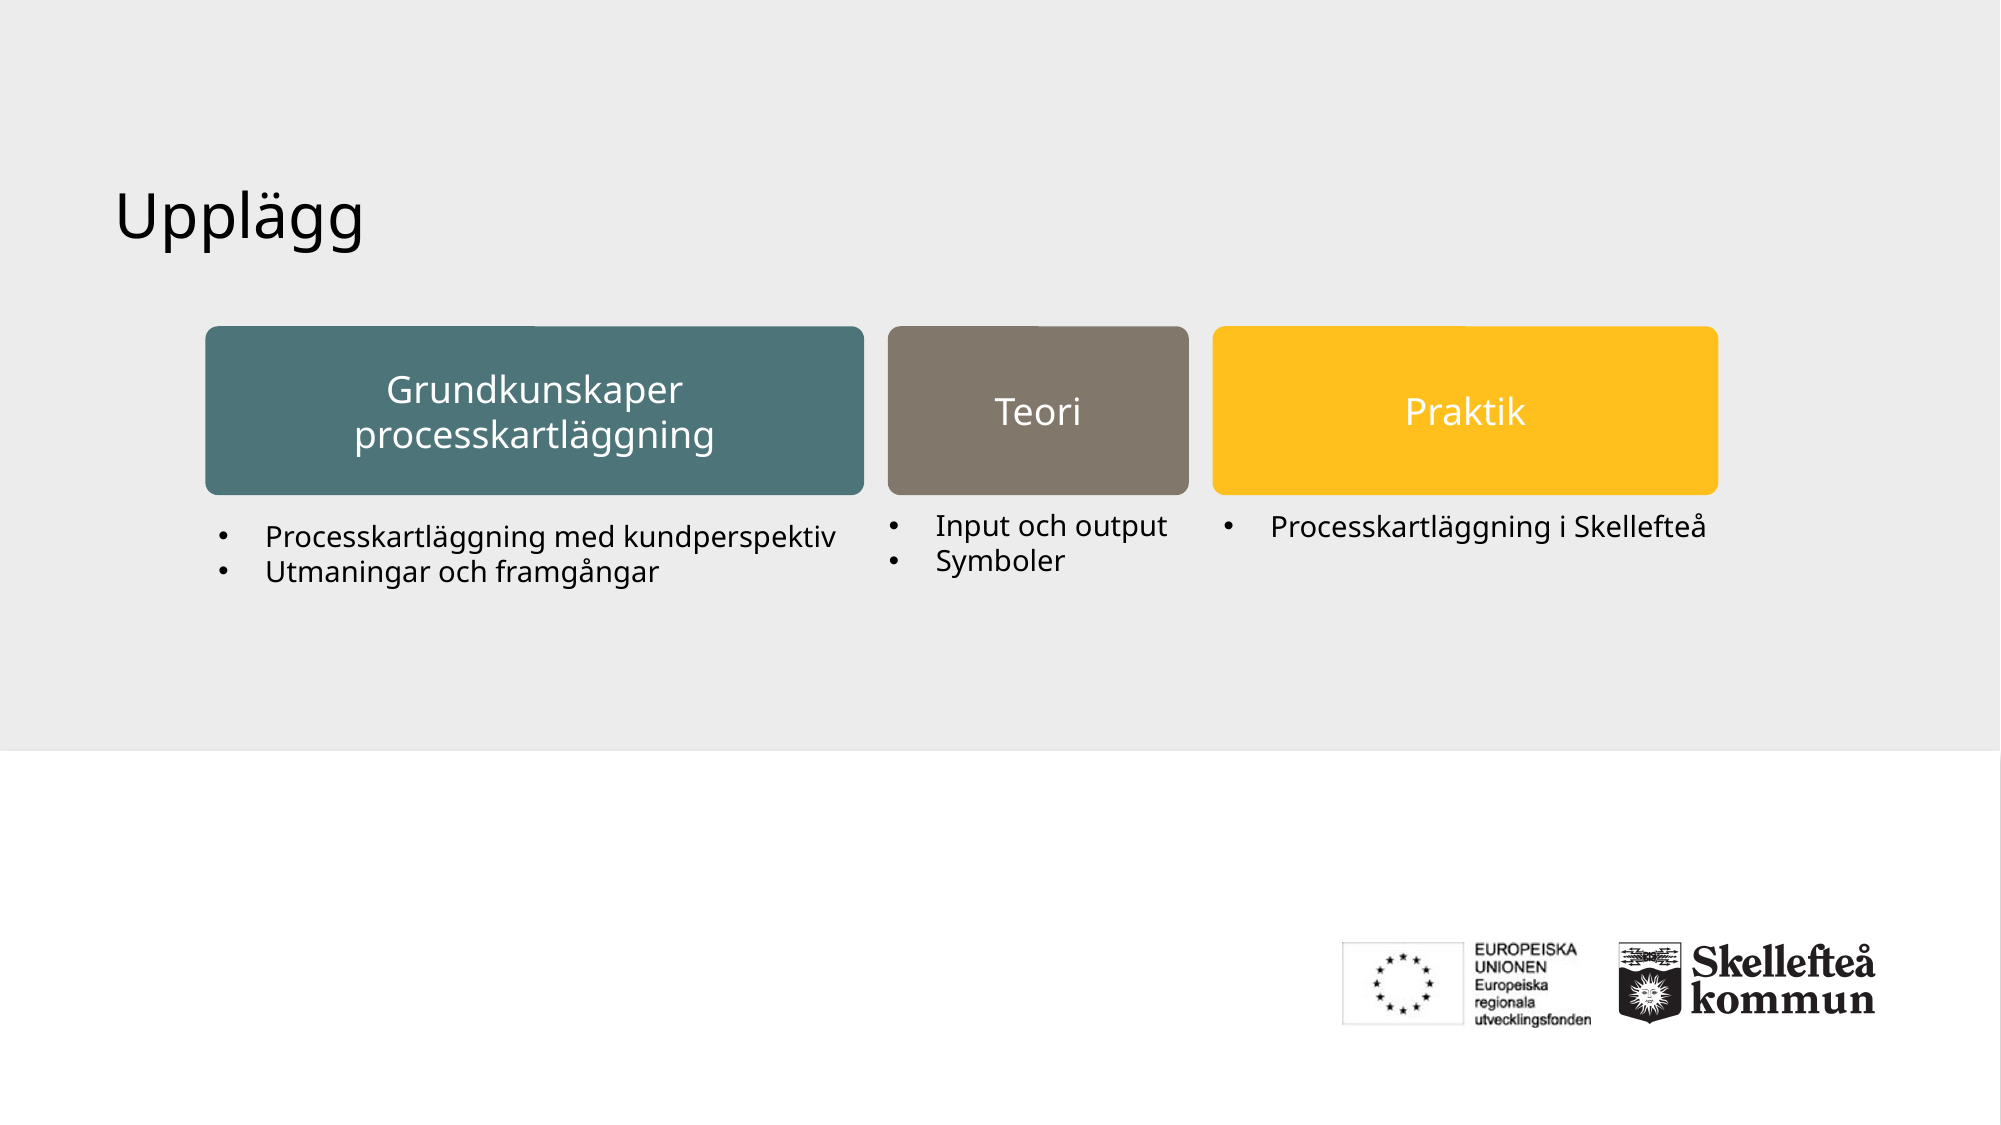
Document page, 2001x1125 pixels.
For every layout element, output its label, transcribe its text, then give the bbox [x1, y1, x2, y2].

text_box Praktik [1212, 326, 1719, 496]
text_box Processkartläggning i Skellefteå [1208, 500, 1723, 586]
text_box Processkartläggning med kundperspektiv Utmaningar och framgångar [203, 510, 851, 596]
text_box Input och output Symboler [874, 500, 1183, 586]
text_box Grundkunskaper processkartläggning [205, 326, 865, 496]
text_box Teori [887, 326, 1189, 496]
picture [1342, 942, 1591, 1028]
title Upplägg [99, 120, 1900, 308]
